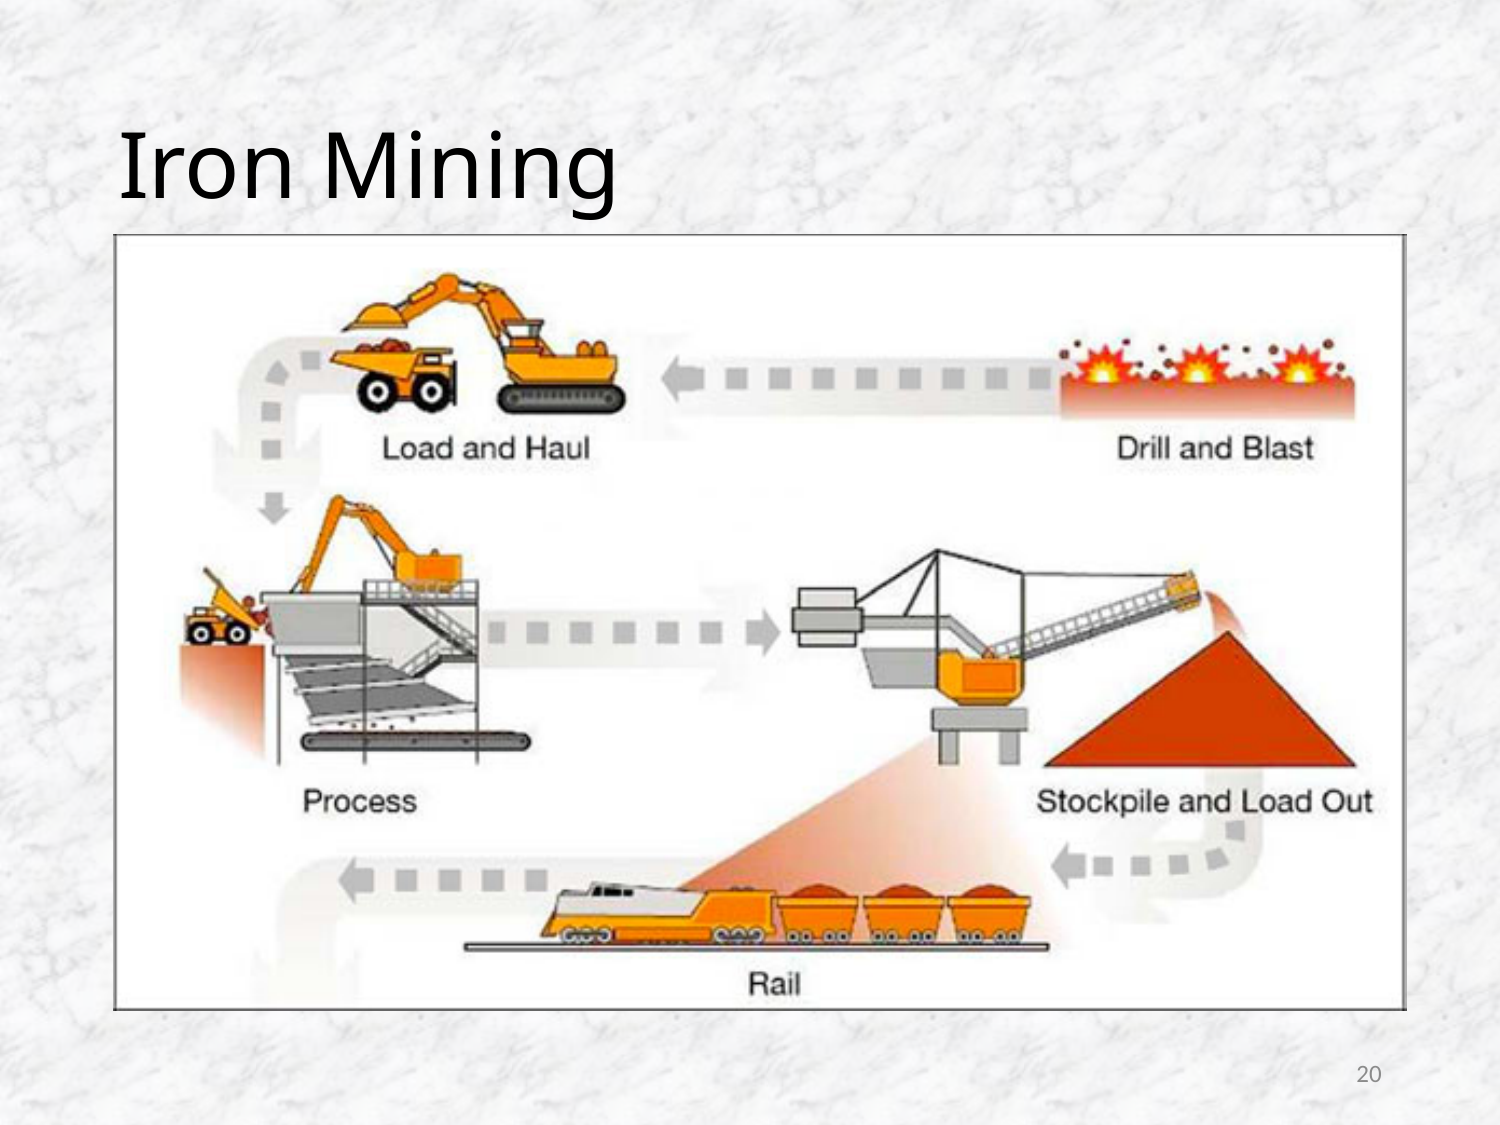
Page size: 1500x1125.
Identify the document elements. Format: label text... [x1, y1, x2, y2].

title Iron Mining [103, 59, 1397, 278]
picture [113, 234, 1407, 1011]
slide_number 20 [1059, 1042, 1397, 1103]
